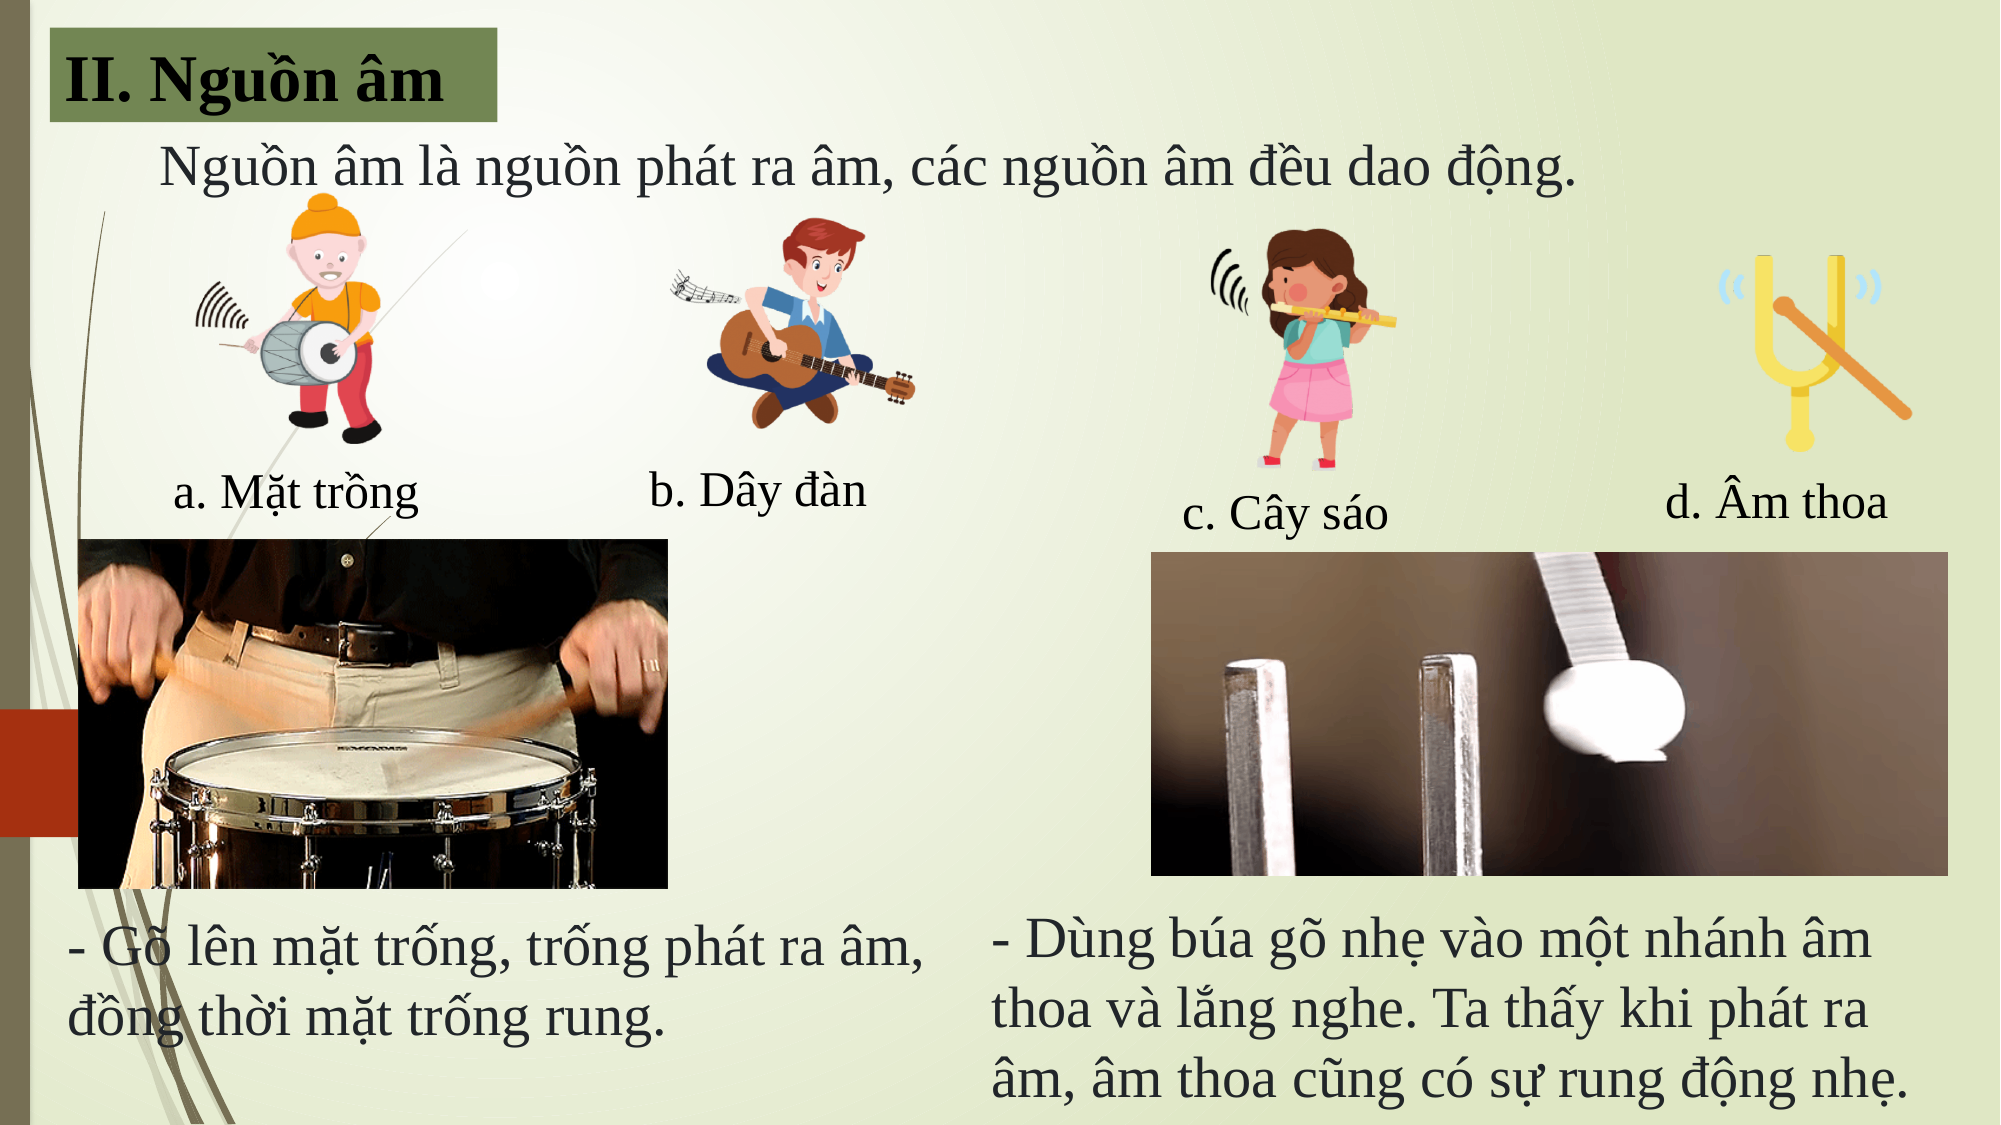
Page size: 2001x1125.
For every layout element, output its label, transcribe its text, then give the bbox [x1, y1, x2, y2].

text_box - Gõ lên mặt trống, trống phát ra âm, đồng thời mặt trống rung. [52, 899, 977, 1055]
text_box b. Dây đàn [634, 449, 932, 525]
picture [78, 539, 669, 889]
text_box II. Nguồn âm [49, 27, 498, 123]
picture [1151, 552, 1948, 876]
picture [1643, 211, 1962, 495]
picture [1138, 196, 1437, 494]
text_box a. Mặt trồng [158, 451, 456, 527]
text_box c. Cây sáo [1167, 471, 1465, 547]
text_box d. Âm thoa [1650, 502, 1948, 536]
text_box Nguồn âm là nguồn phát ra âm, các nguồn âm đều dao động. [145, 119, 1644, 205]
picture [650, 182, 932, 464]
text_box - Dùng búa gõ nhẹ vào một nhánh âm thoa và lắng nghe. Ta thấy khi phát ra âm, âm thoa cũng có sự rung động nhẹ. [977, 891, 1977, 1117]
picture [152, 169, 451, 467]
